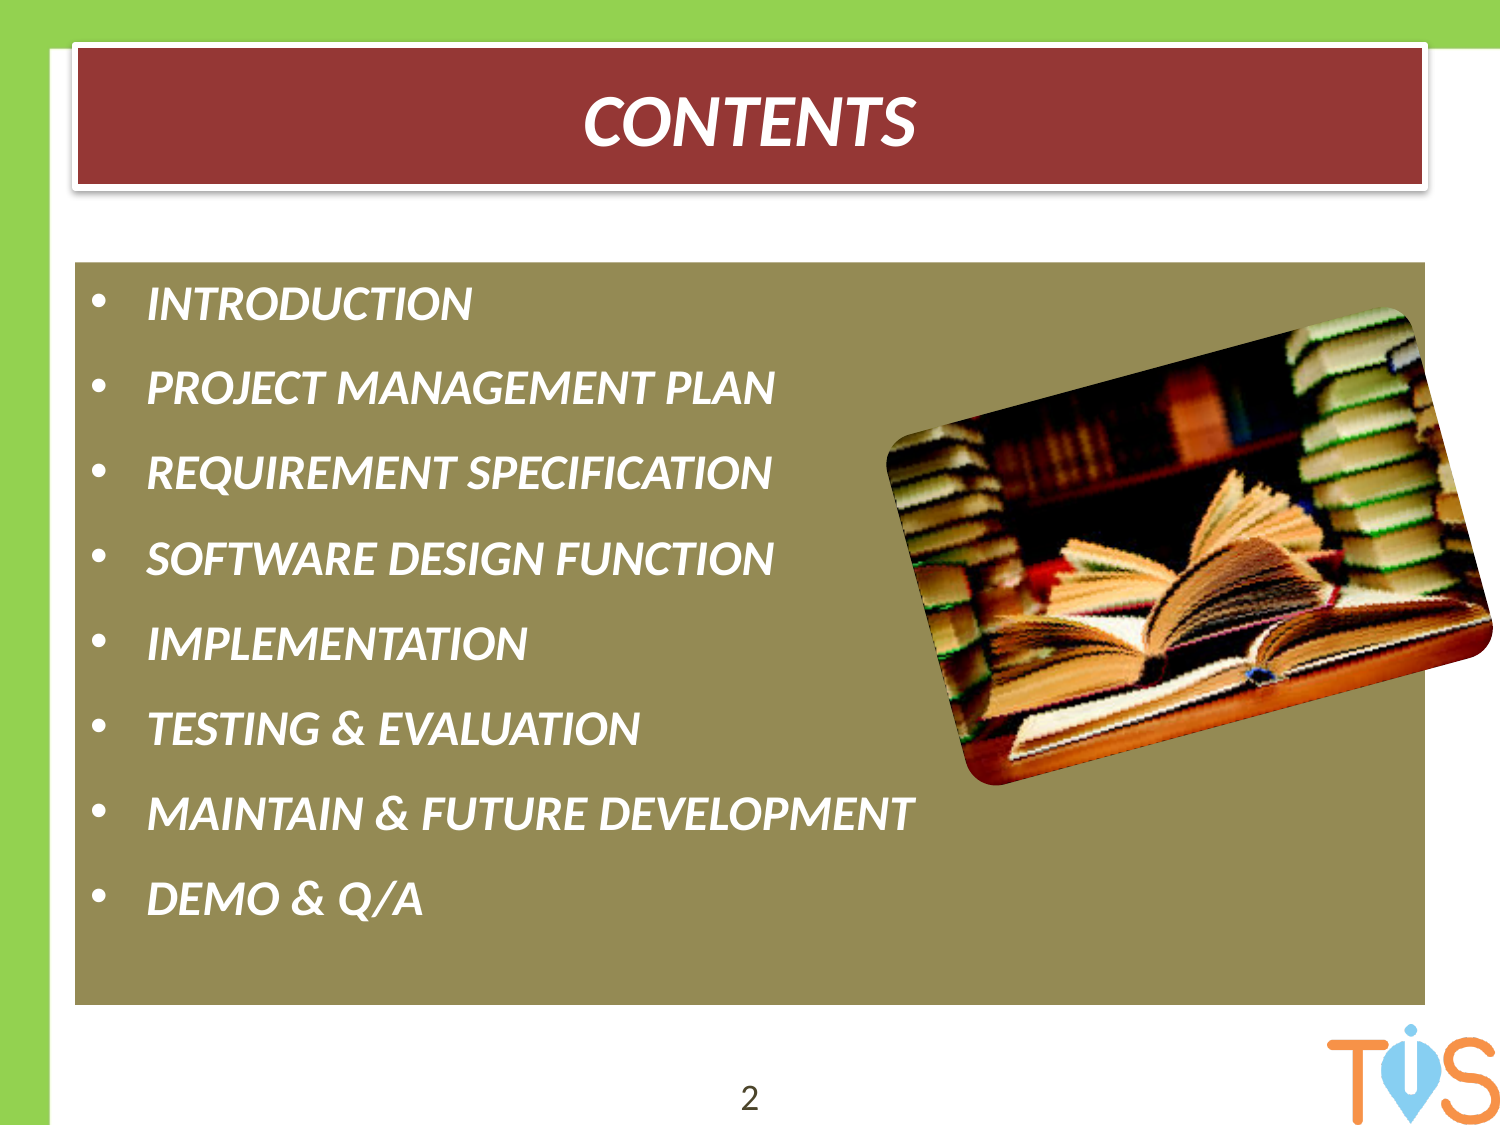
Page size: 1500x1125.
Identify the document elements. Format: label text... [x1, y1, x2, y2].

slide_number 2 [575, 1065, 925, 1125]
list INTRODUCTION PROJECT MANAGEMENT PLAN REQUIREMENT SPECIFICATION SOFTWARE DESIGN FUNCTION IMPLEMENTATION TESTING & EVALUATION MAINTAIN & FUTURE DEVELOPMENT DEMO & Q/A [75, 262, 1425, 1005]
picture [0, 0, 1500, 1125]
title CONTENTS [72, 42, 1428, 191]
